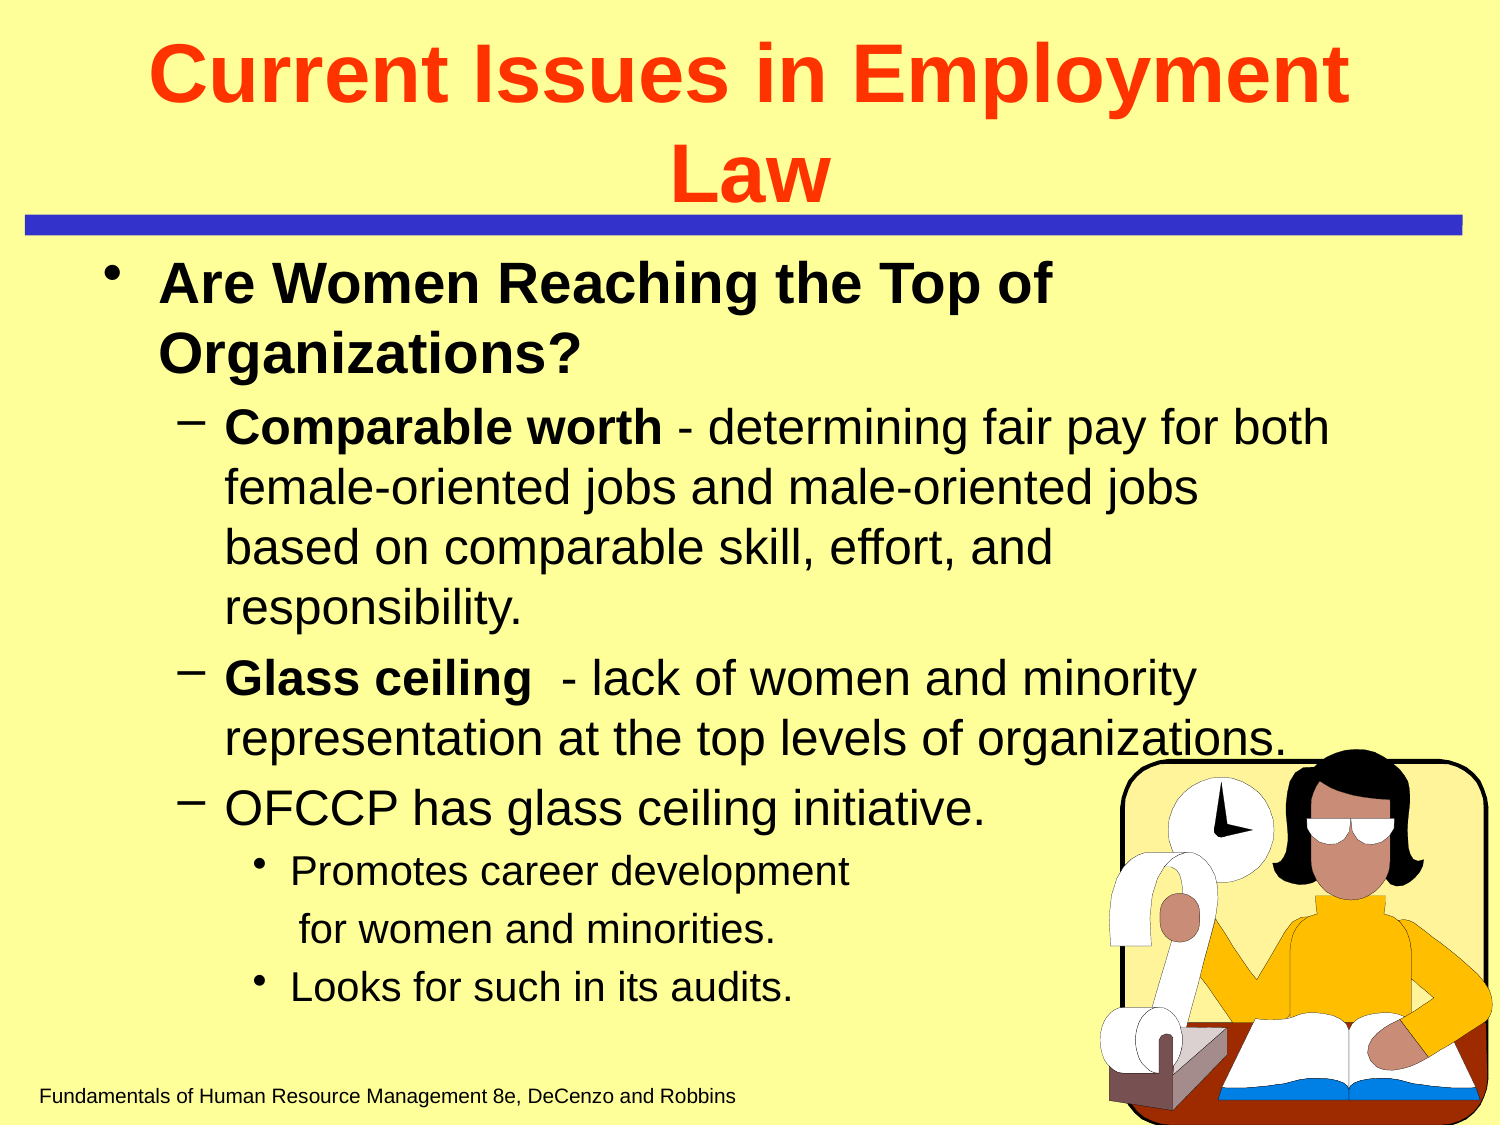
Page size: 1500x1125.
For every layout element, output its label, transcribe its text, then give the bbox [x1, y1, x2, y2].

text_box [1099, 741, 1500, 1125]
list Are Women Reaching the Top of Organizations? Comparable worth - determining fair pay for both female-oriented jobs and male-oriented jobs based on comparable skill, effort, and responsibility. Glass ceiling - lack of women and minority representation at the top levels of organizations. OFCCP has glass ceiling initiative. Promotes career development for women and minorities. Looks for such in its audits. [87, 237, 1363, 1038]
footer Fundamentals of Human Resource Management 8e, DeCenzo and Robbins [0, 1074, 776, 1125]
title Current Issues in Employment Law [112, 24, 1388, 213]
